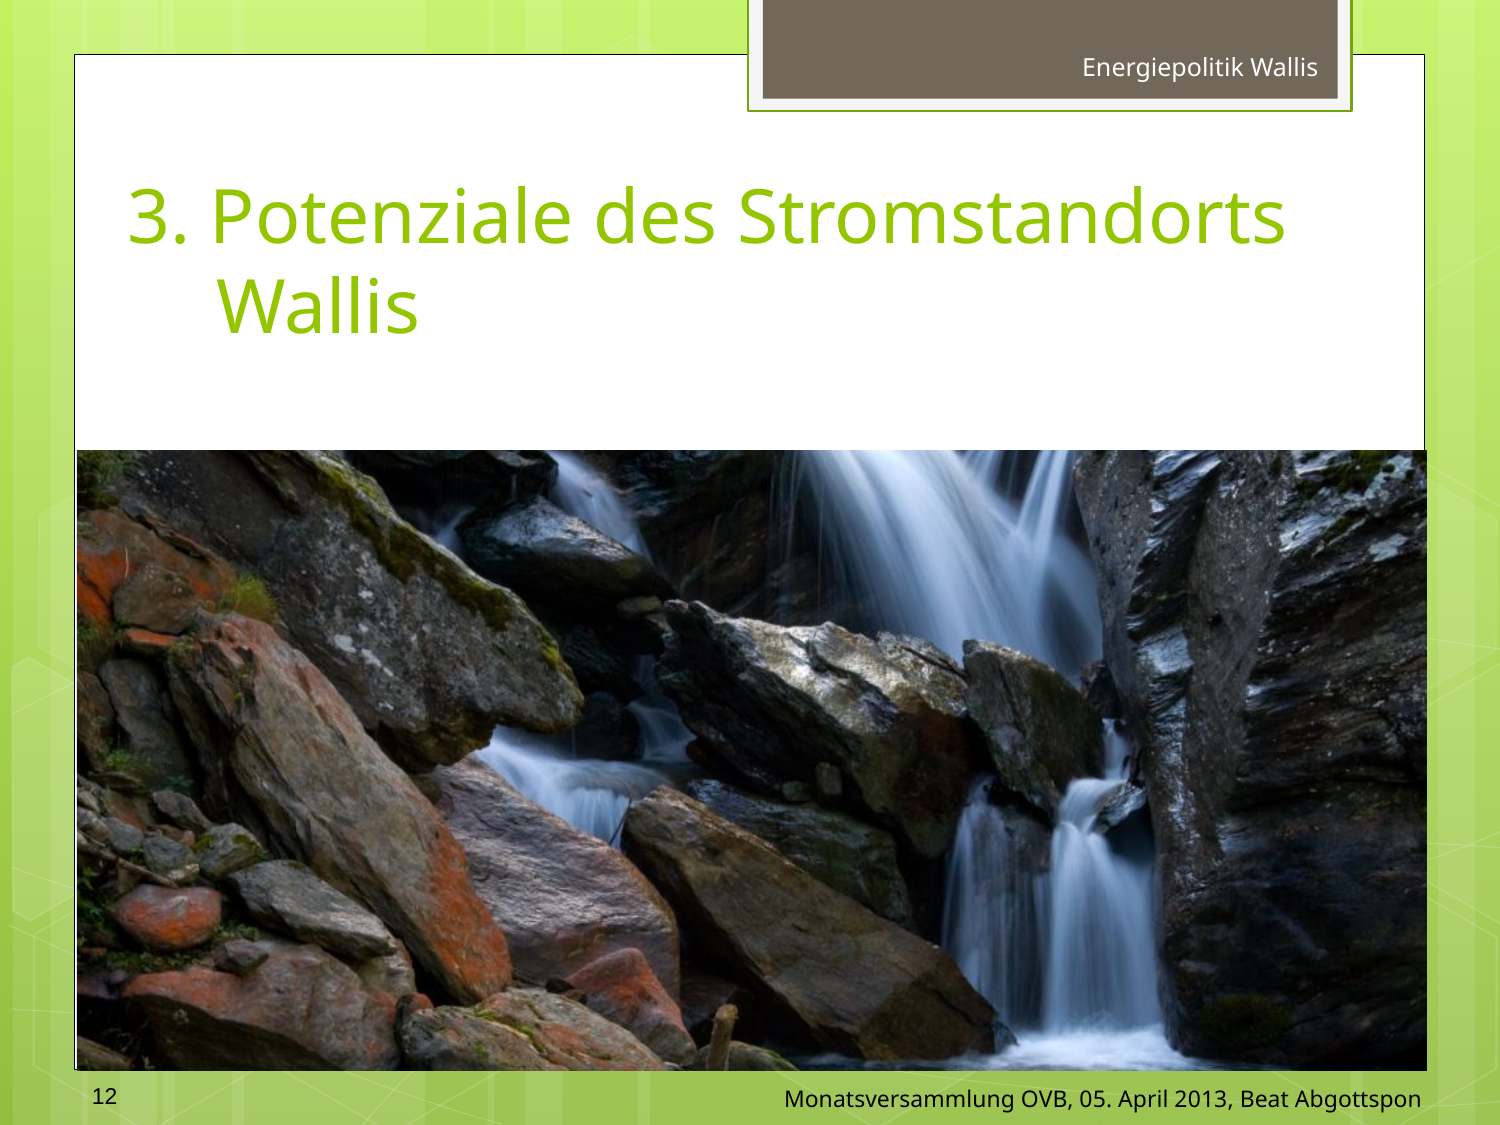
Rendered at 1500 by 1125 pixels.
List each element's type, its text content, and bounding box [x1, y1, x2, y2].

title 3. Potenziale des Stromstandorts Wallis [111, 168, 1412, 357]
slide_number Energiepolitik Wallis [983, 36, 1334, 97]
slide_number 12 [76, 1078, 296, 1125]
text_box Monatsversammlung OVB, 05. April 2013, Beat Abgottspon [690, 1068, 1438, 1125]
picture [76, 449, 1427, 1071]
